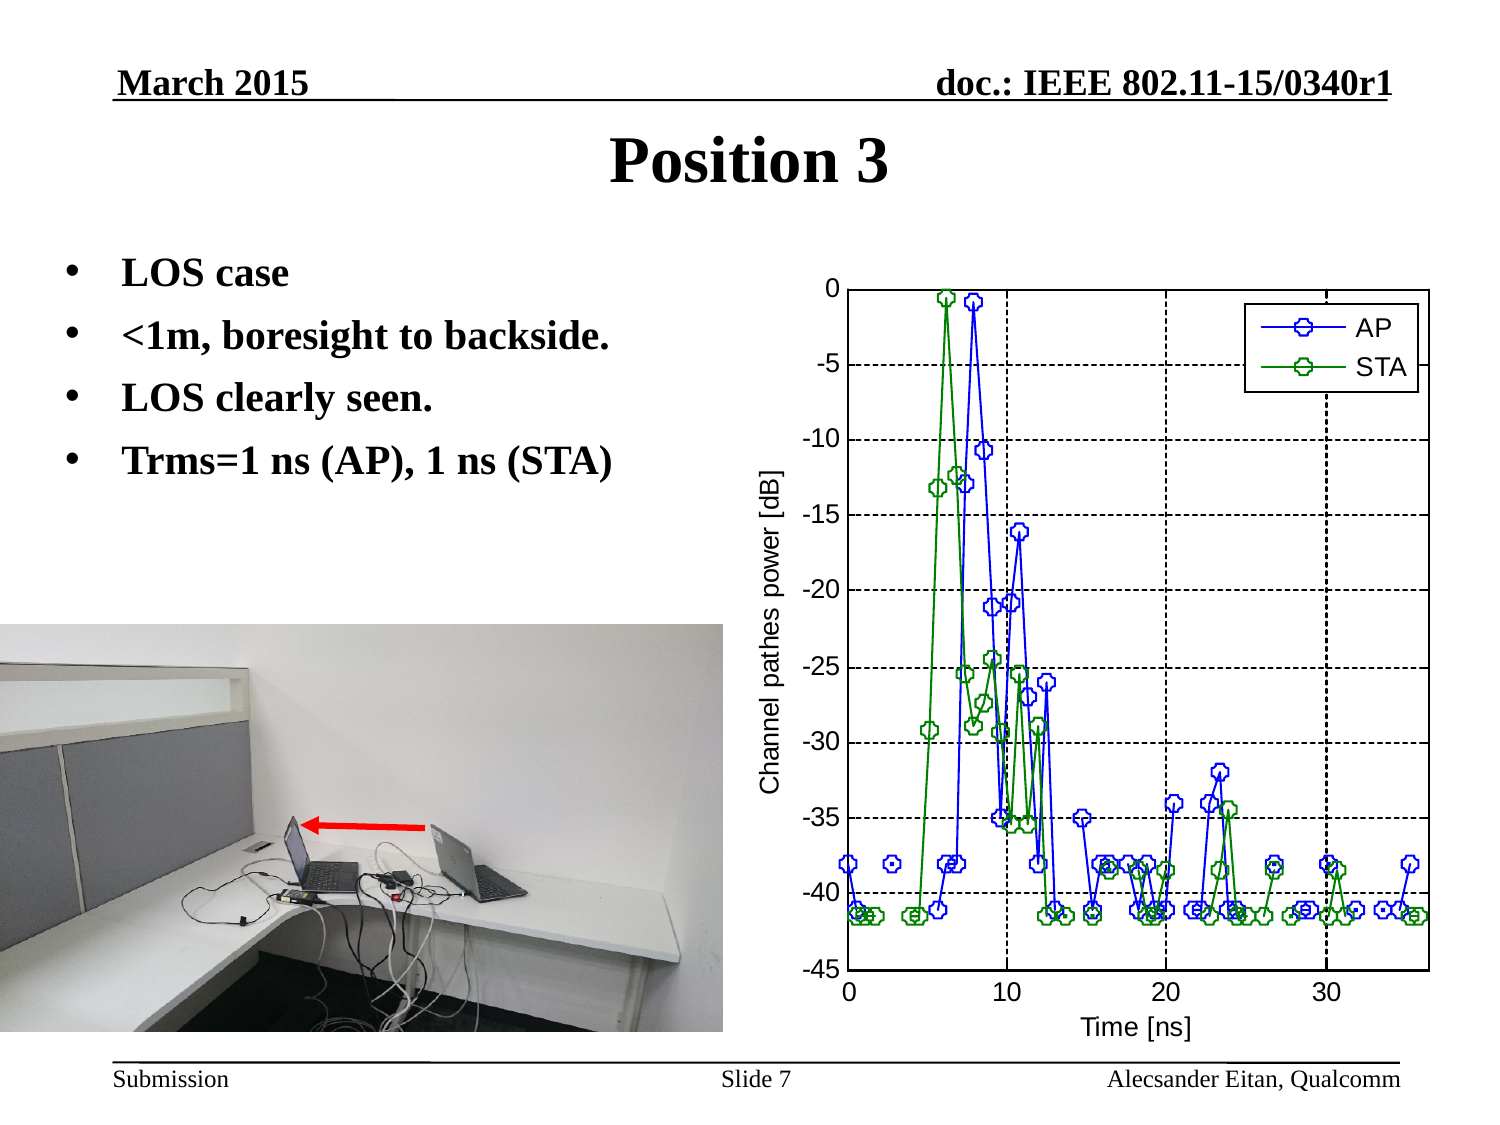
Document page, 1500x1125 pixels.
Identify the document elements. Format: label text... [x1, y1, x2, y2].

footer Alecsander Eitan, Qualcomm [984, 1071, 1402, 1091]
title Position 3 [112, 112, 1388, 201]
list LOS case <1m, boresight to backside. LOS clearly seen. Trms=1 ns (AP), 1 ns (STA) [49, 237, 742, 1032]
picture [0, 624, 723, 1032]
slide_number Slide 7 [712, 1061, 800, 1123]
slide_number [116, 58, 507, 104]
picture [747, 226, 1500, 1063]
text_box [299, 824, 426, 829]
